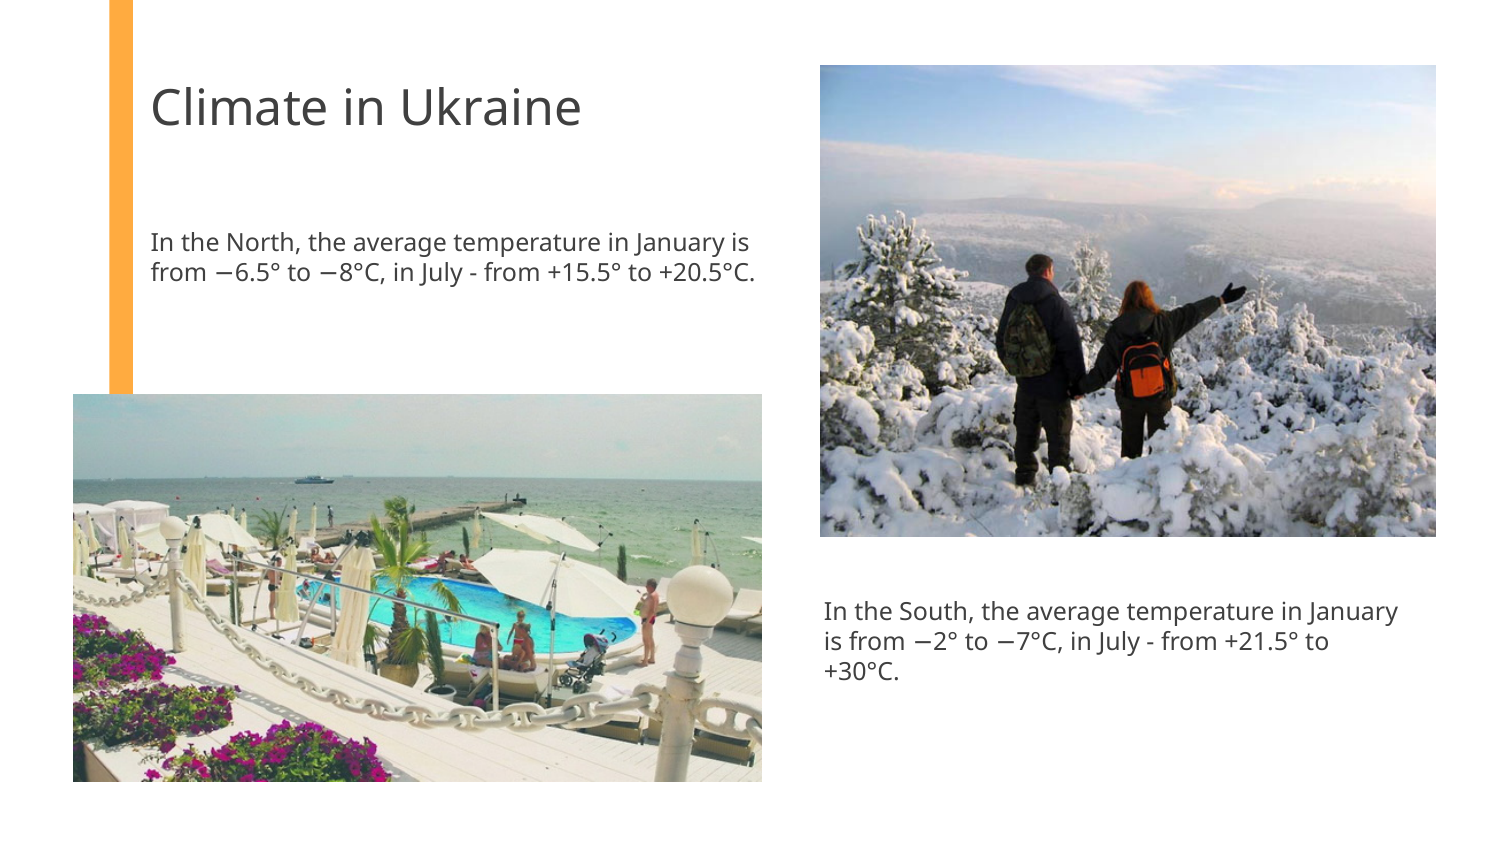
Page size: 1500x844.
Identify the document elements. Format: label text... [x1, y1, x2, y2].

picture [73, 394, 762, 782]
picture [820, 65, 1436, 538]
text_box In the South, the average temperature in January is from −2° to −7°С, in July - from +21.5° to +30°С. [809, 582, 1424, 699]
text_box In the North, the average temperature in January is from −6.5° to −8°С, in July - from +15.5° to +20.5°С. [135, 197, 782, 316]
title Climate in Ukraine [135, 65, 782, 151]
